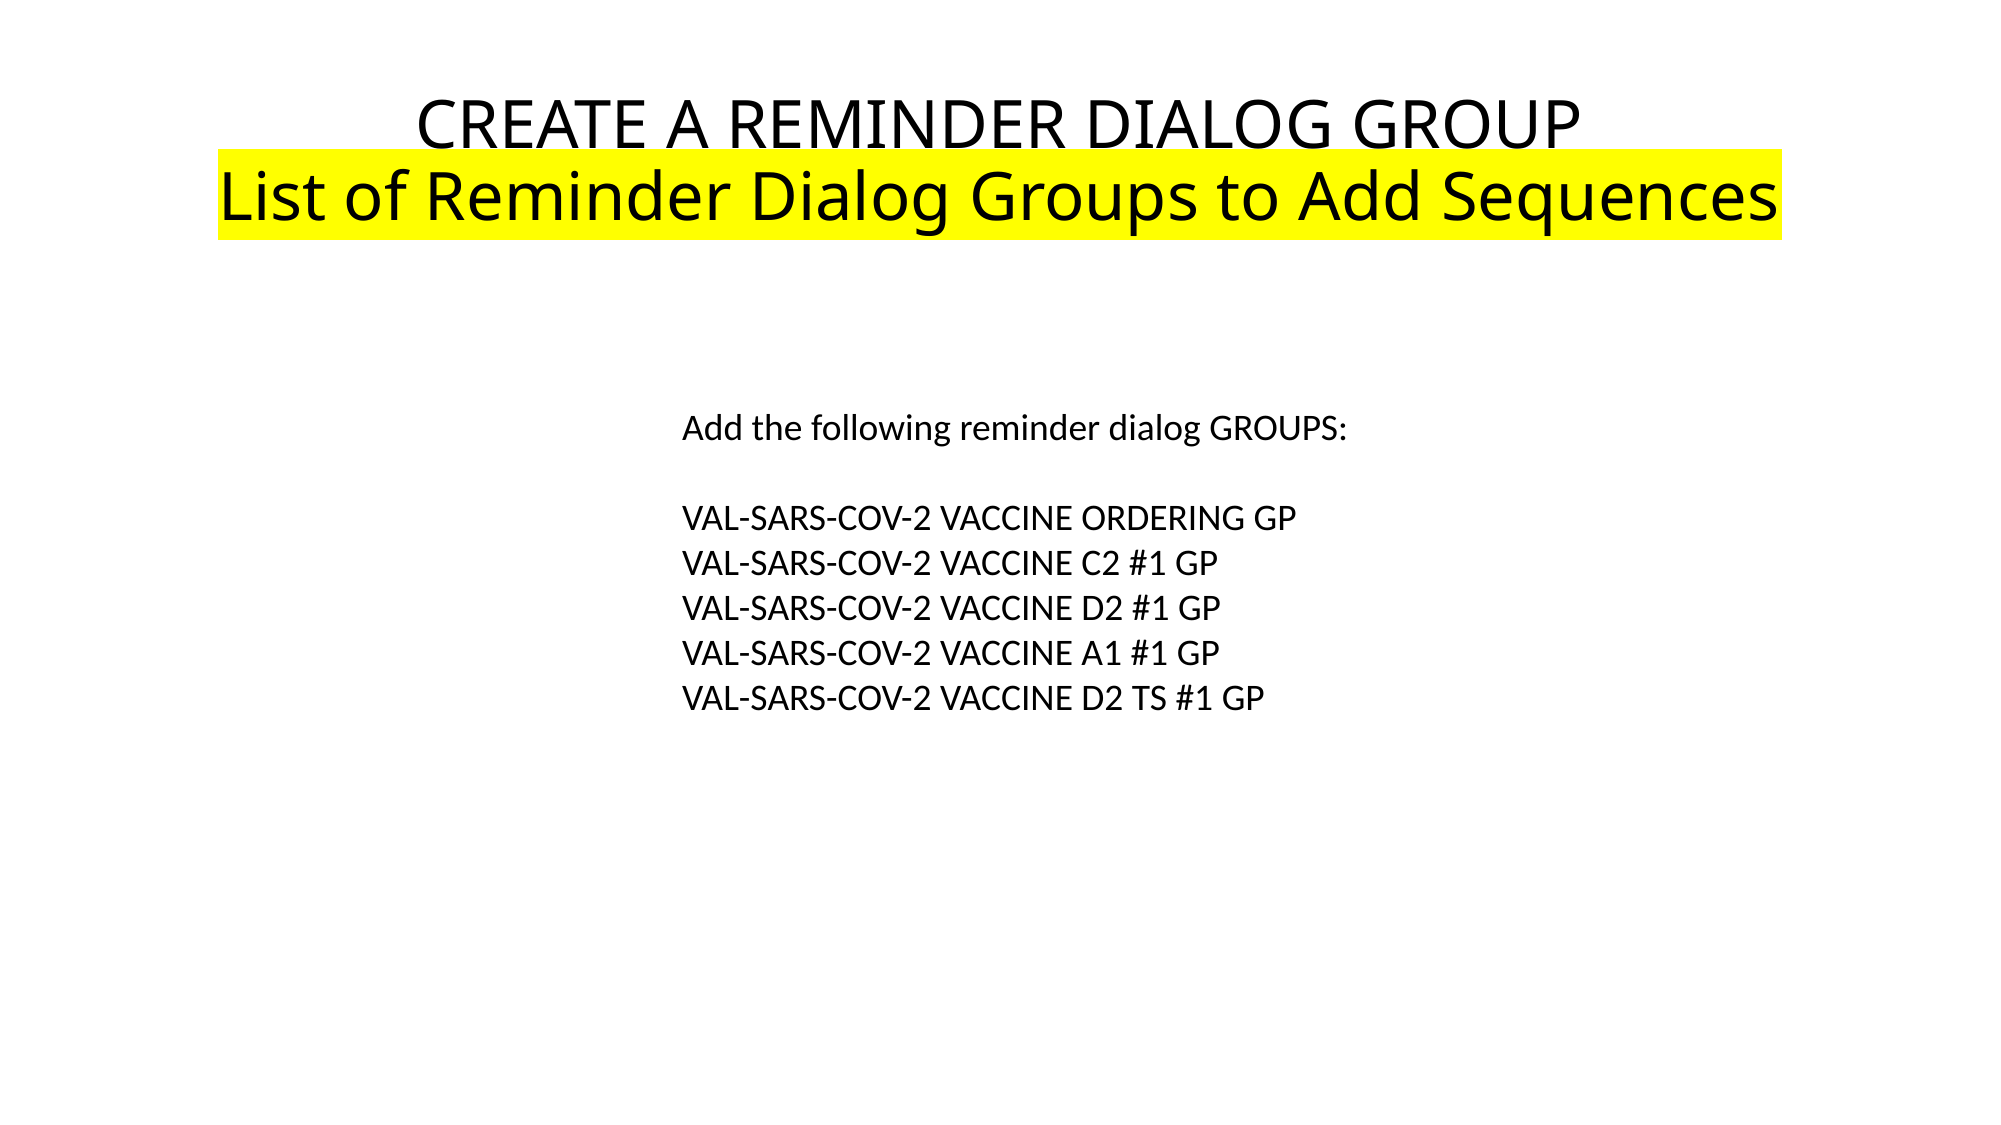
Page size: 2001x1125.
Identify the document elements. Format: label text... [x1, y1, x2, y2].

text_box Add the following reminder dialog GROUPS: VAL-SARS-COV-2 VACCINE ORDERING GP VAL-SARS-COV-2 VACCINE C2 #1 GP VAL-SARS-COV-2 VACCINE D2 #1 GP VAL-SARS-COV-2 VACCINE A1 #1 GP VAL-SARS-COV-2 VACCINE D2 TS #1 GP [667, 395, 1668, 726]
title CREATE A REMINDER DIALOG GROUP List of Reminder Dialog Groups to Add Sequences [137, 59, 1863, 266]
